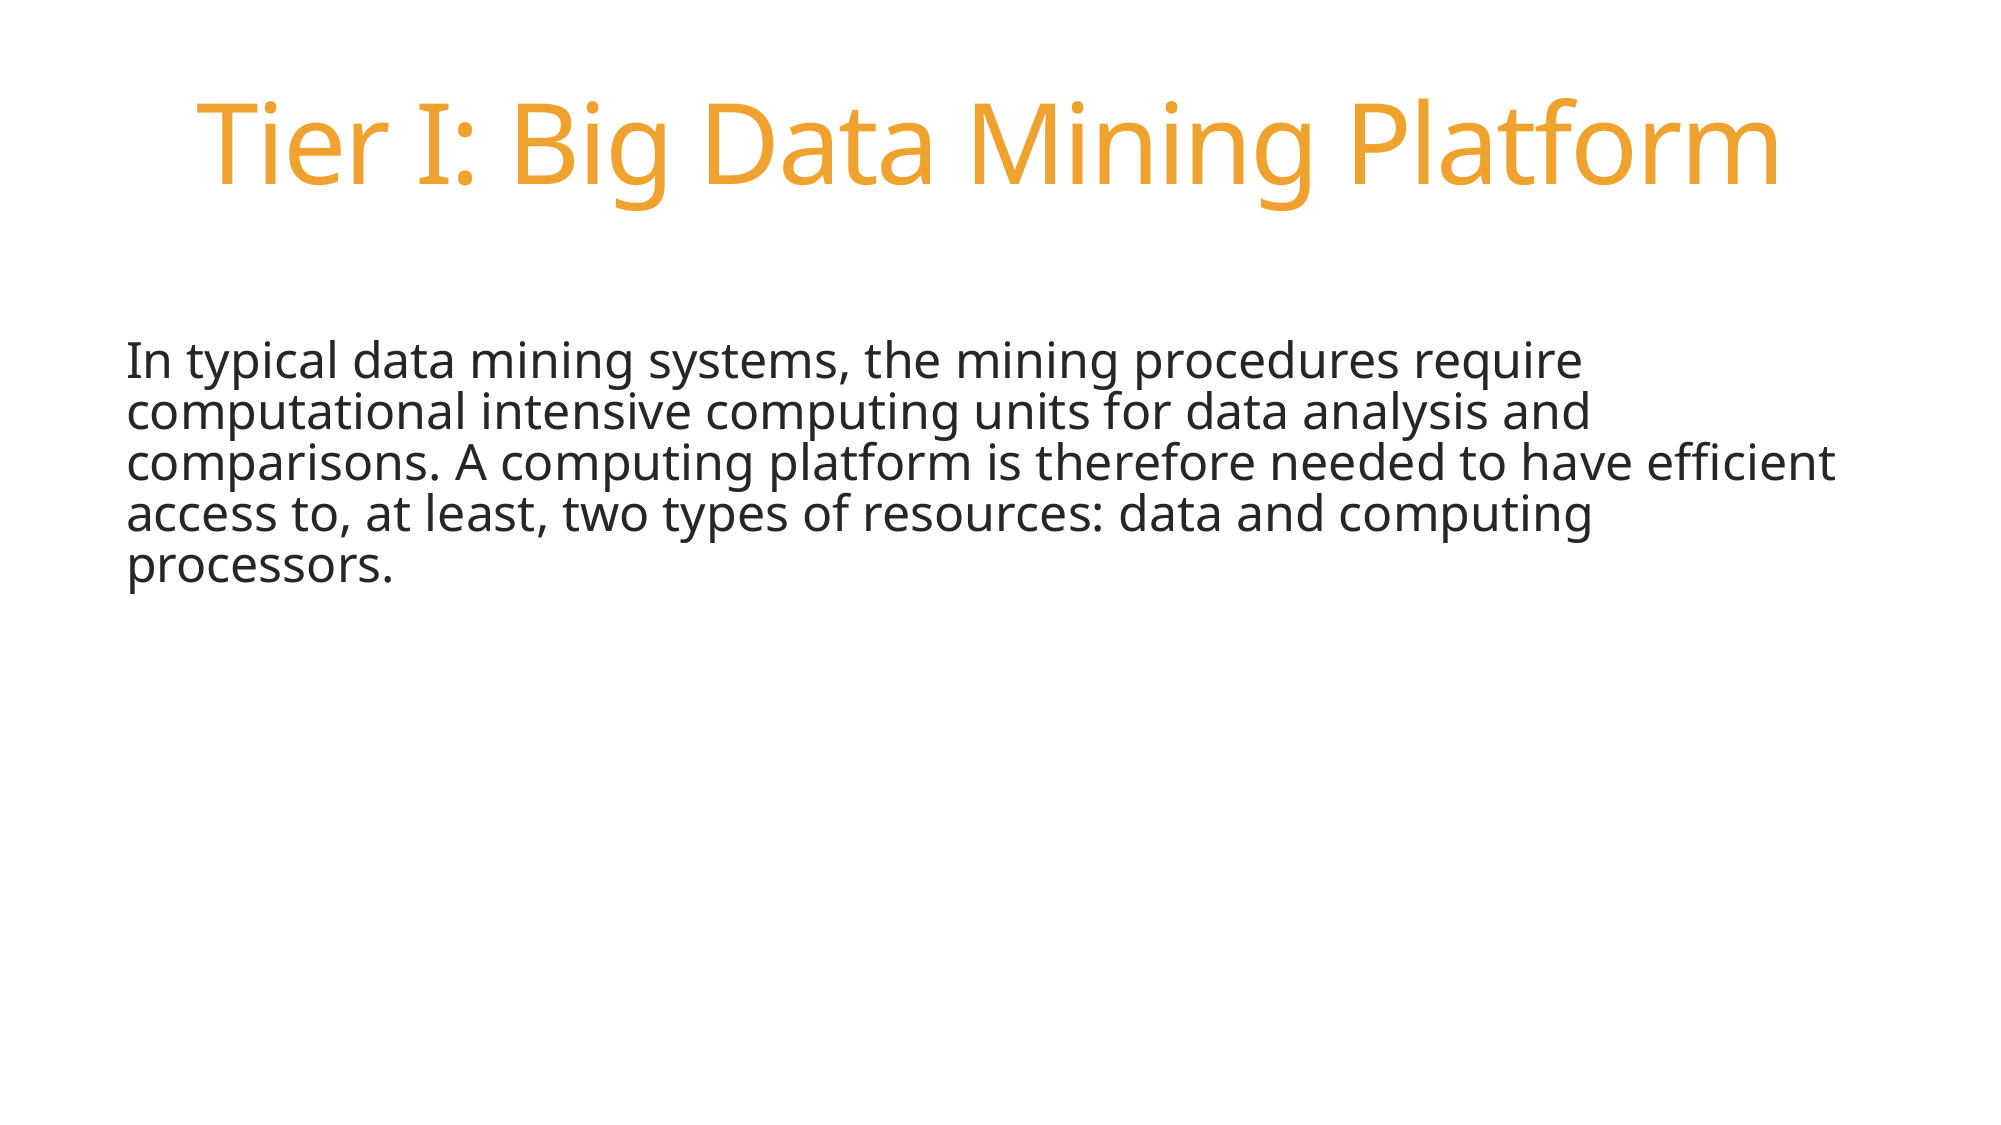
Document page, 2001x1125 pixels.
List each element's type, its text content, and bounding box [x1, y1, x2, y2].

title Tier I: Big Data Mining Platform [107, 81, 1875, 354]
list In typical data mining systems, the mining procedures require computational intensive computing units for data analysis and comparisons. A computing platform is therefore needed to have efficient access to, at least, two types of resources: data and computing processors. [111, 329, 1876, 948]
